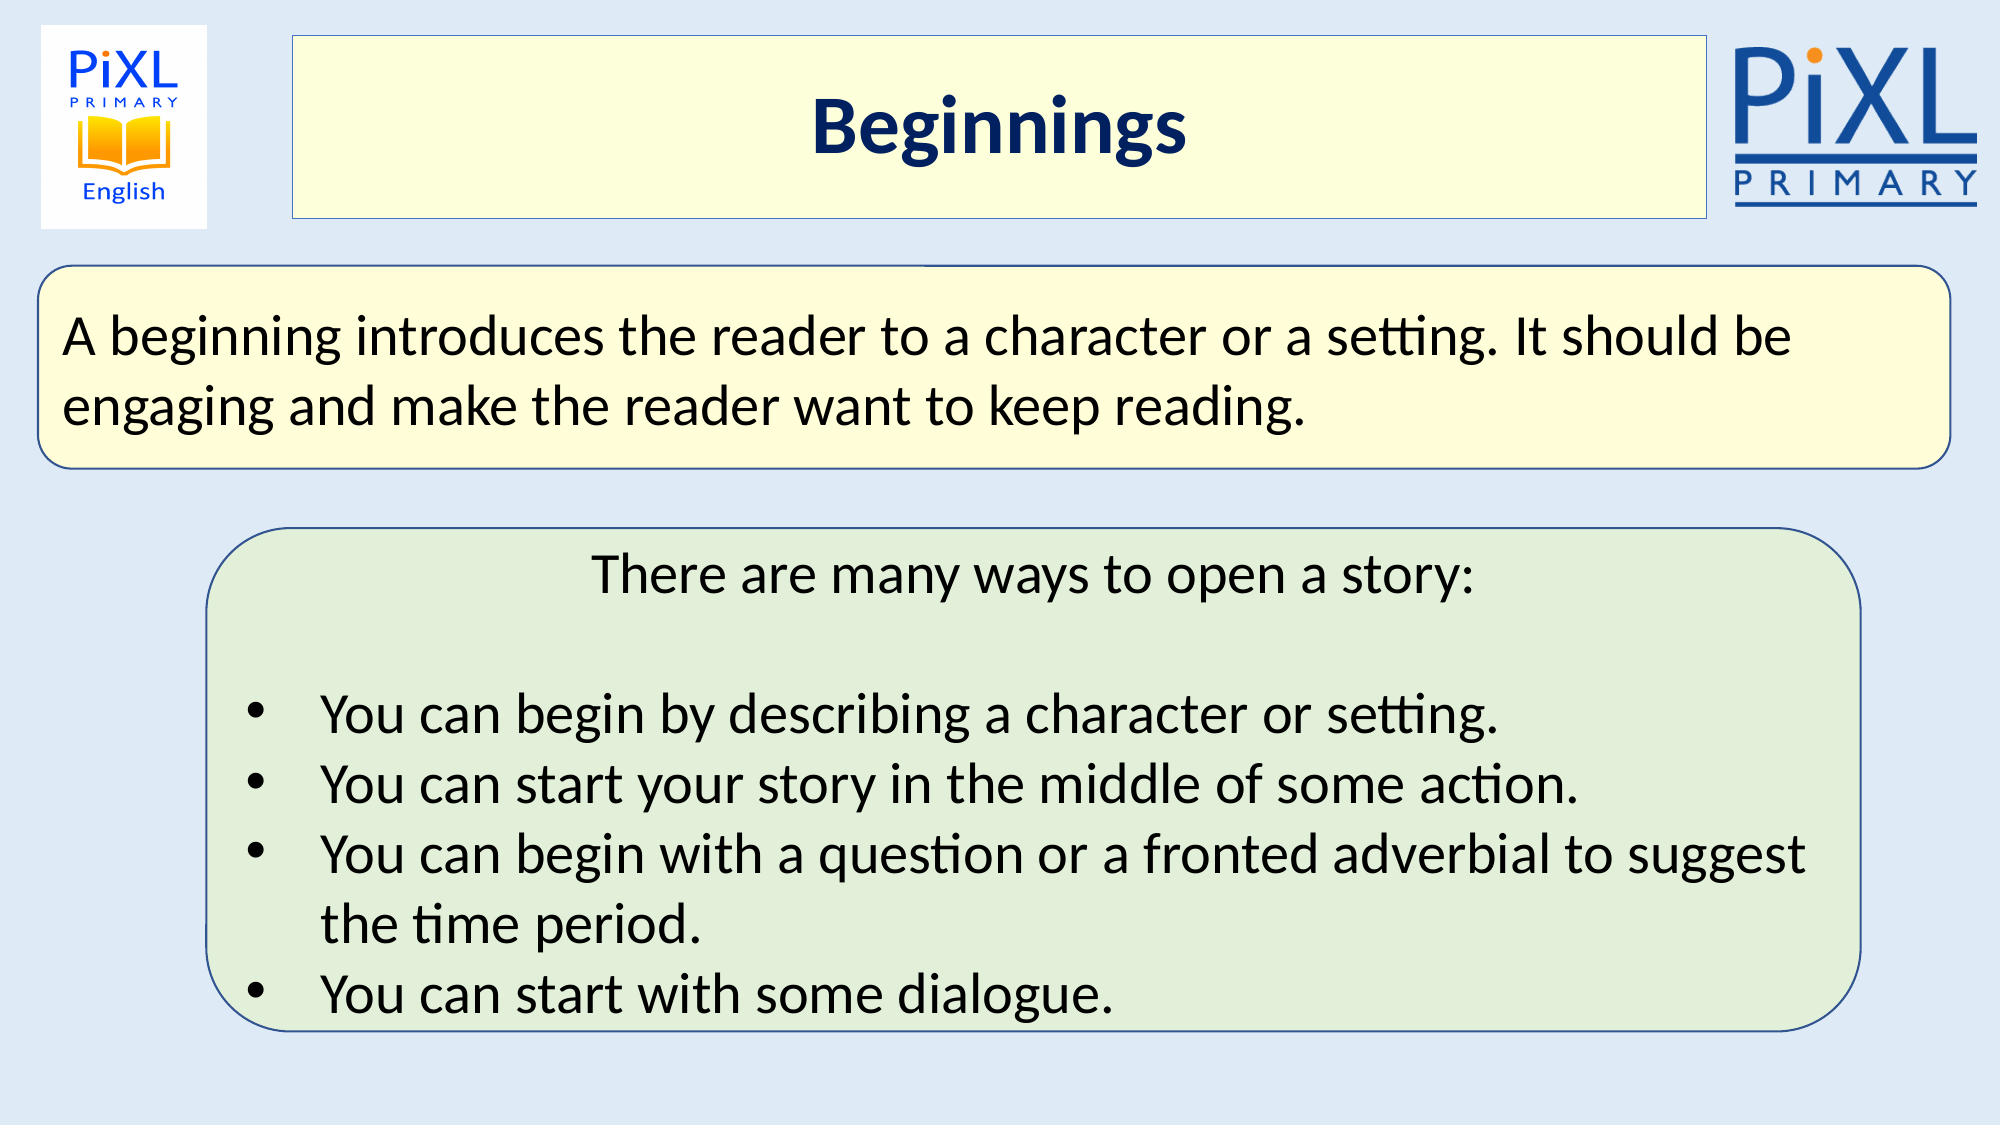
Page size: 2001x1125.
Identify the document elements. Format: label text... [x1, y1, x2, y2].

picture [41, 25, 207, 229]
picture [1735, 47, 1977, 207]
title Beginnings [292, 35, 1707, 219]
text_box A beginning introduces the reader to a character or a setting. It should be engaging and make the reader want to keep reading. [36, 264, 1952, 470]
text_box There are many ways to open a story: You can begin by describing a character or setting. You can start your story in the middle of some action. You can begin with a question or a fronted adverbial to suggest the time period. You can start with some dialogue. [205, 527, 1862, 1033]
